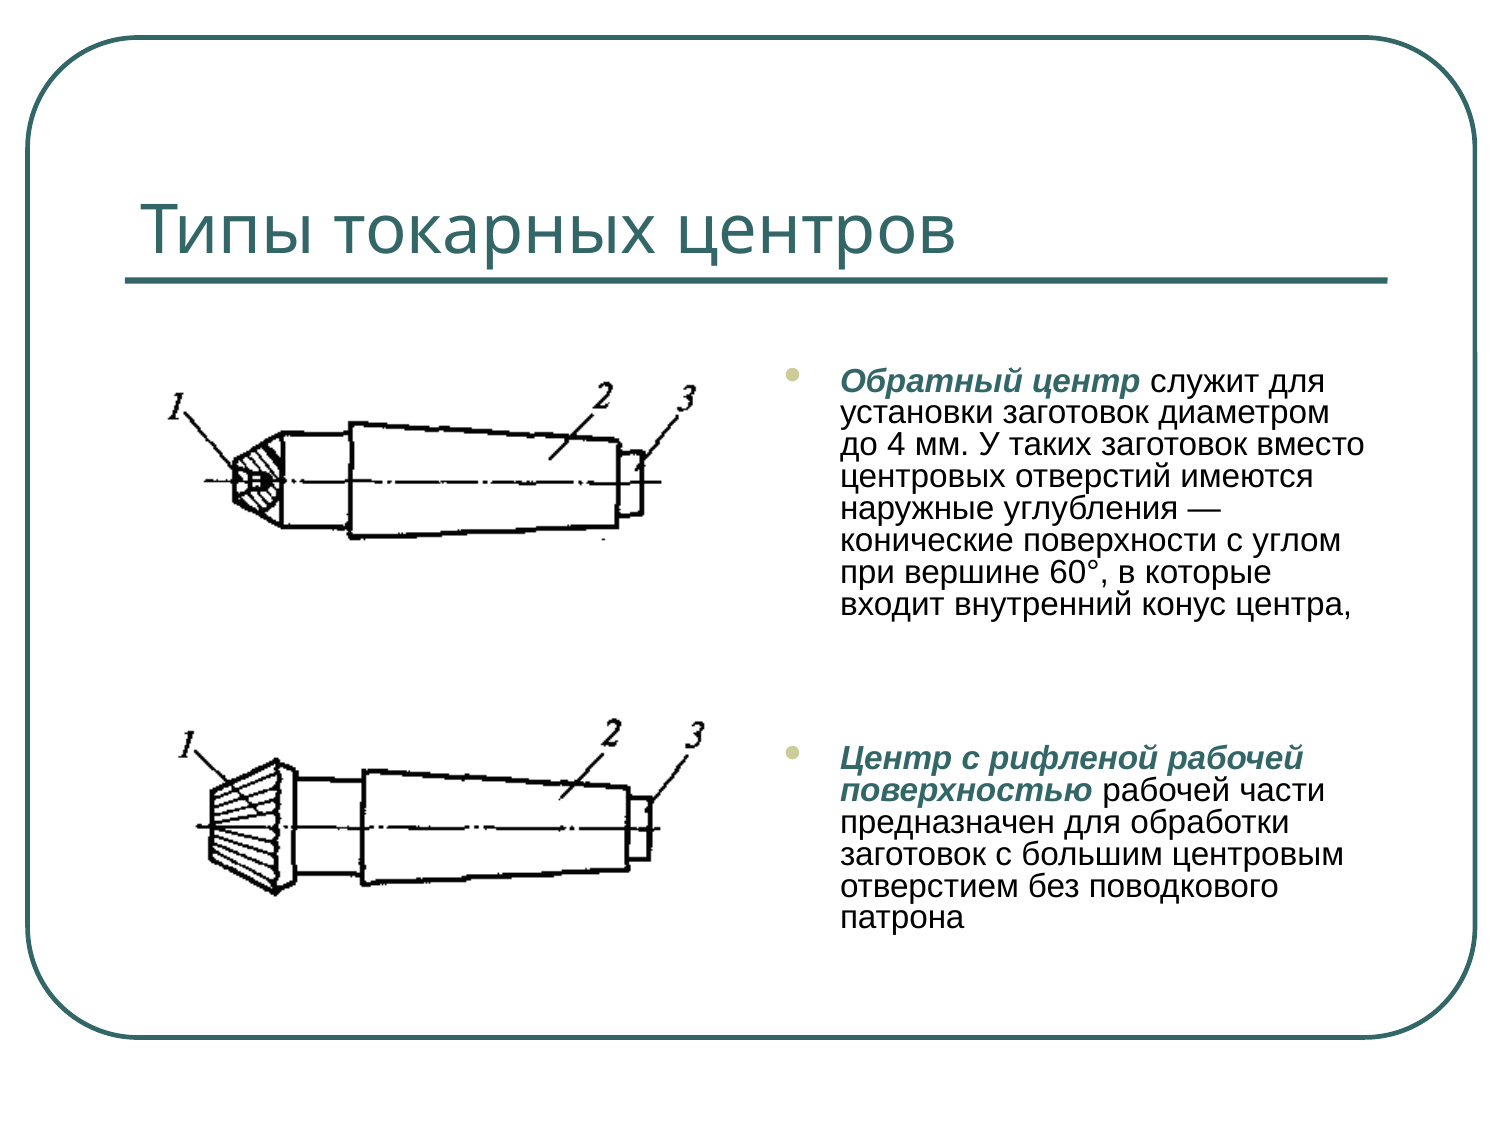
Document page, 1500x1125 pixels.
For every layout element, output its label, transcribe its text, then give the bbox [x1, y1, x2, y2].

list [152, 706, 717, 925]
title Типы токарных центров [124, 87, 1388, 276]
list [165, 379, 704, 565]
list Обратный центр служит для установки заготовок диаметром до 4 мм. У таких заготовок вместо центровых отверстий имеются наружные углубления — конические поверхности с углом при вершине 60°, в которые входит внутренний конус центра, Центр с рифленой рабочей поверхностью рабочей части предназначен для обработки заготовок с большим центровым отверстием без поводкового патрона [768, 312, 1388, 976]
